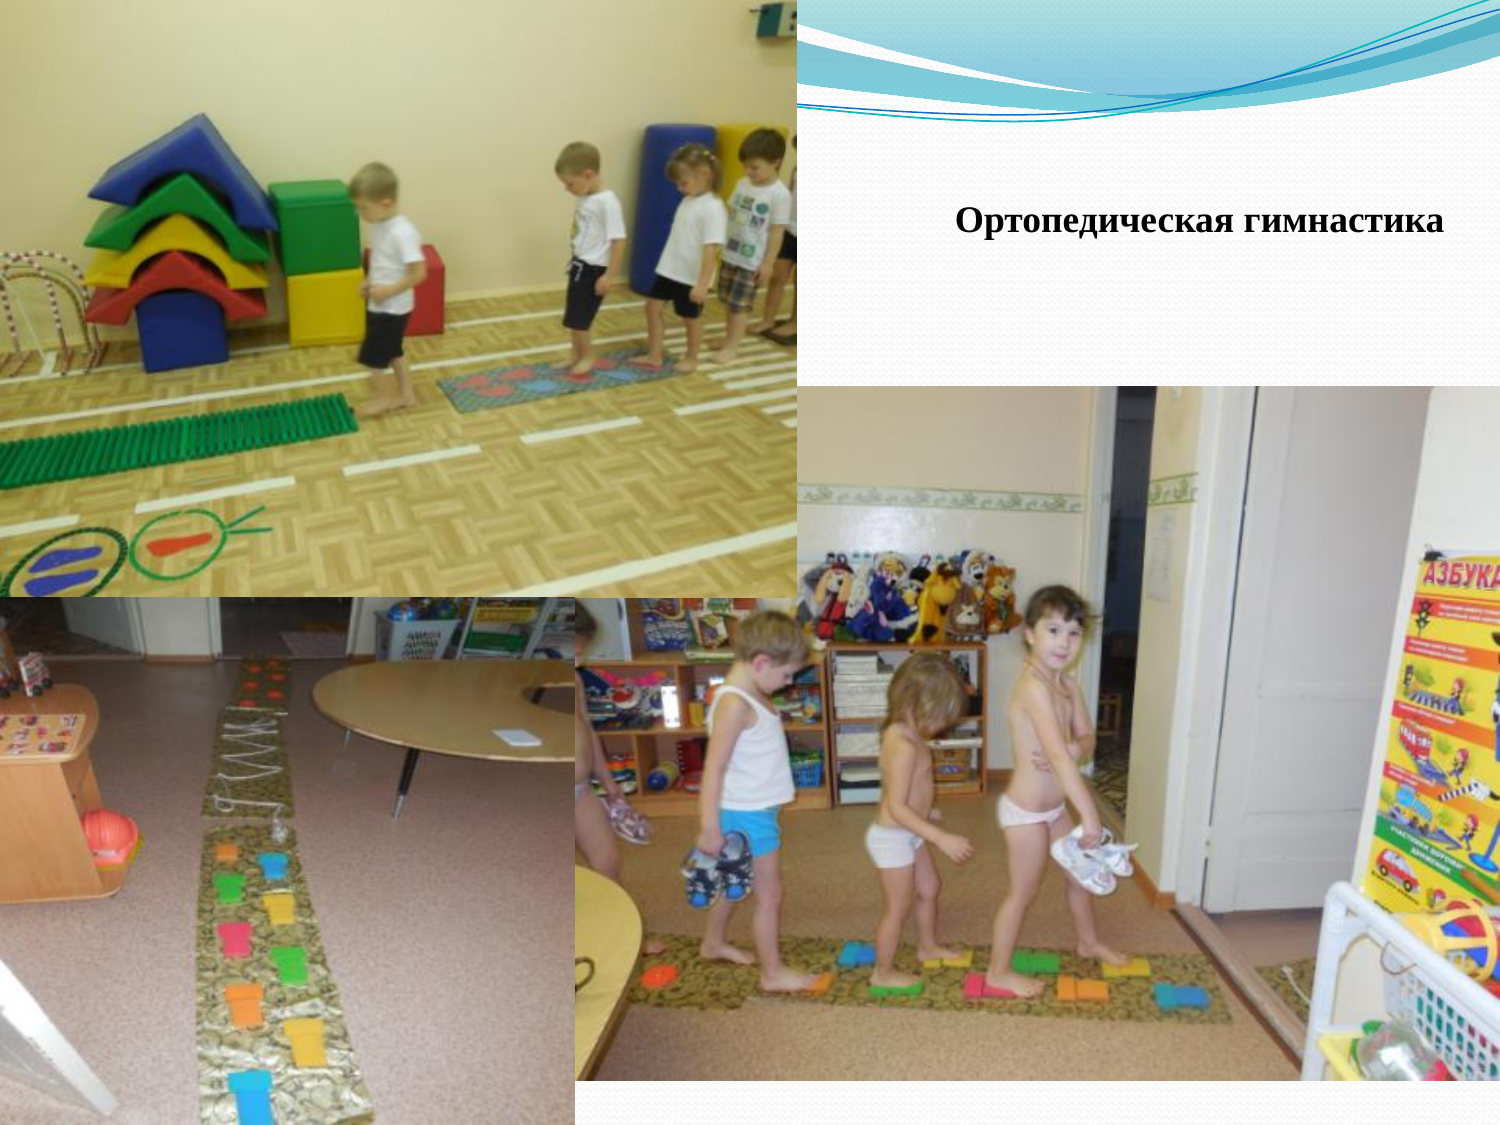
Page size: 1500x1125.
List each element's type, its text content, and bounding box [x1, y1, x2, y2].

picture [578, 386, 1500, 1082]
text_box Ортопедическая гимнастика [940, 187, 1460, 248]
picture [0, 0, 798, 1125]
